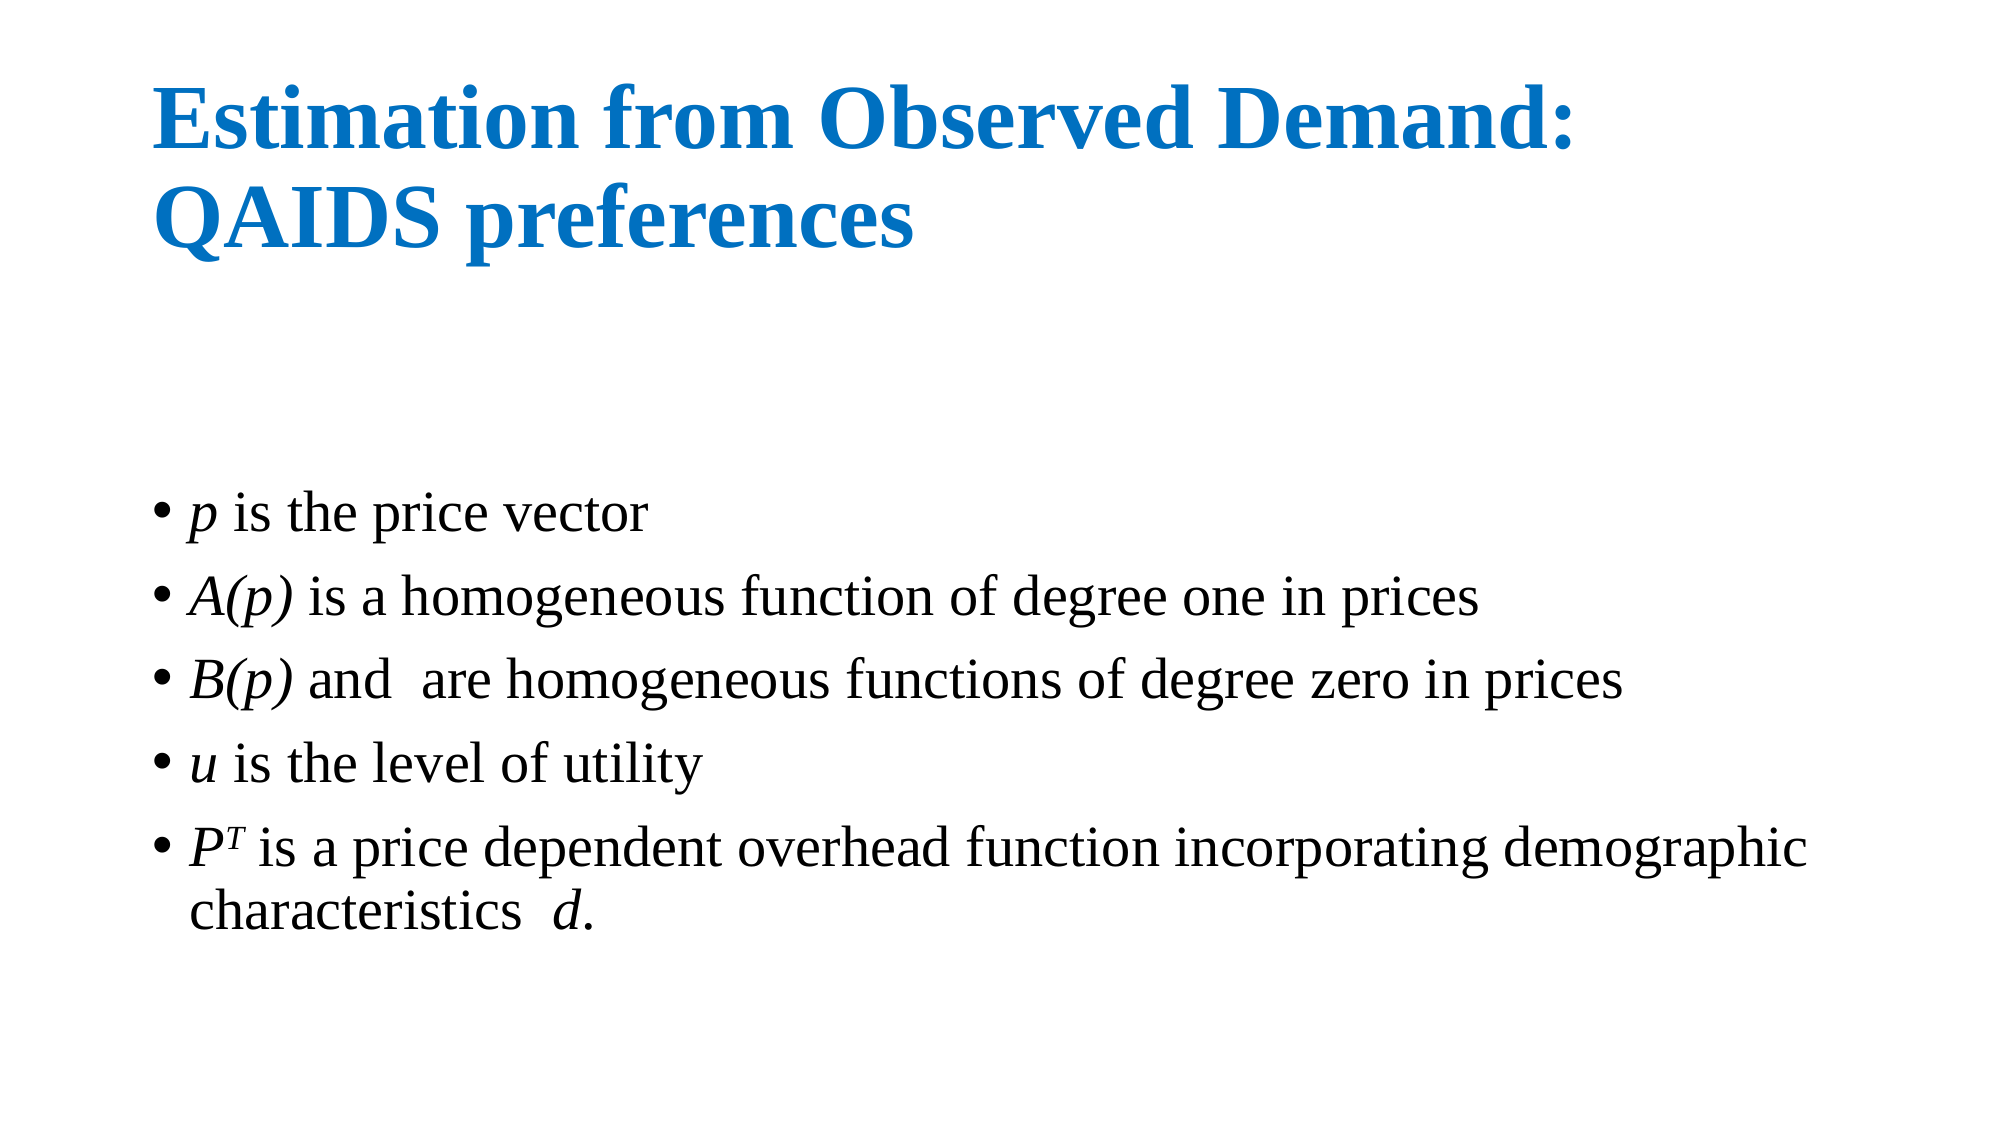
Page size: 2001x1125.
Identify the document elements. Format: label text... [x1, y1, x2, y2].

title Estimation from Observed Demand: QAIDS preferences [137, 59, 1863, 278]
